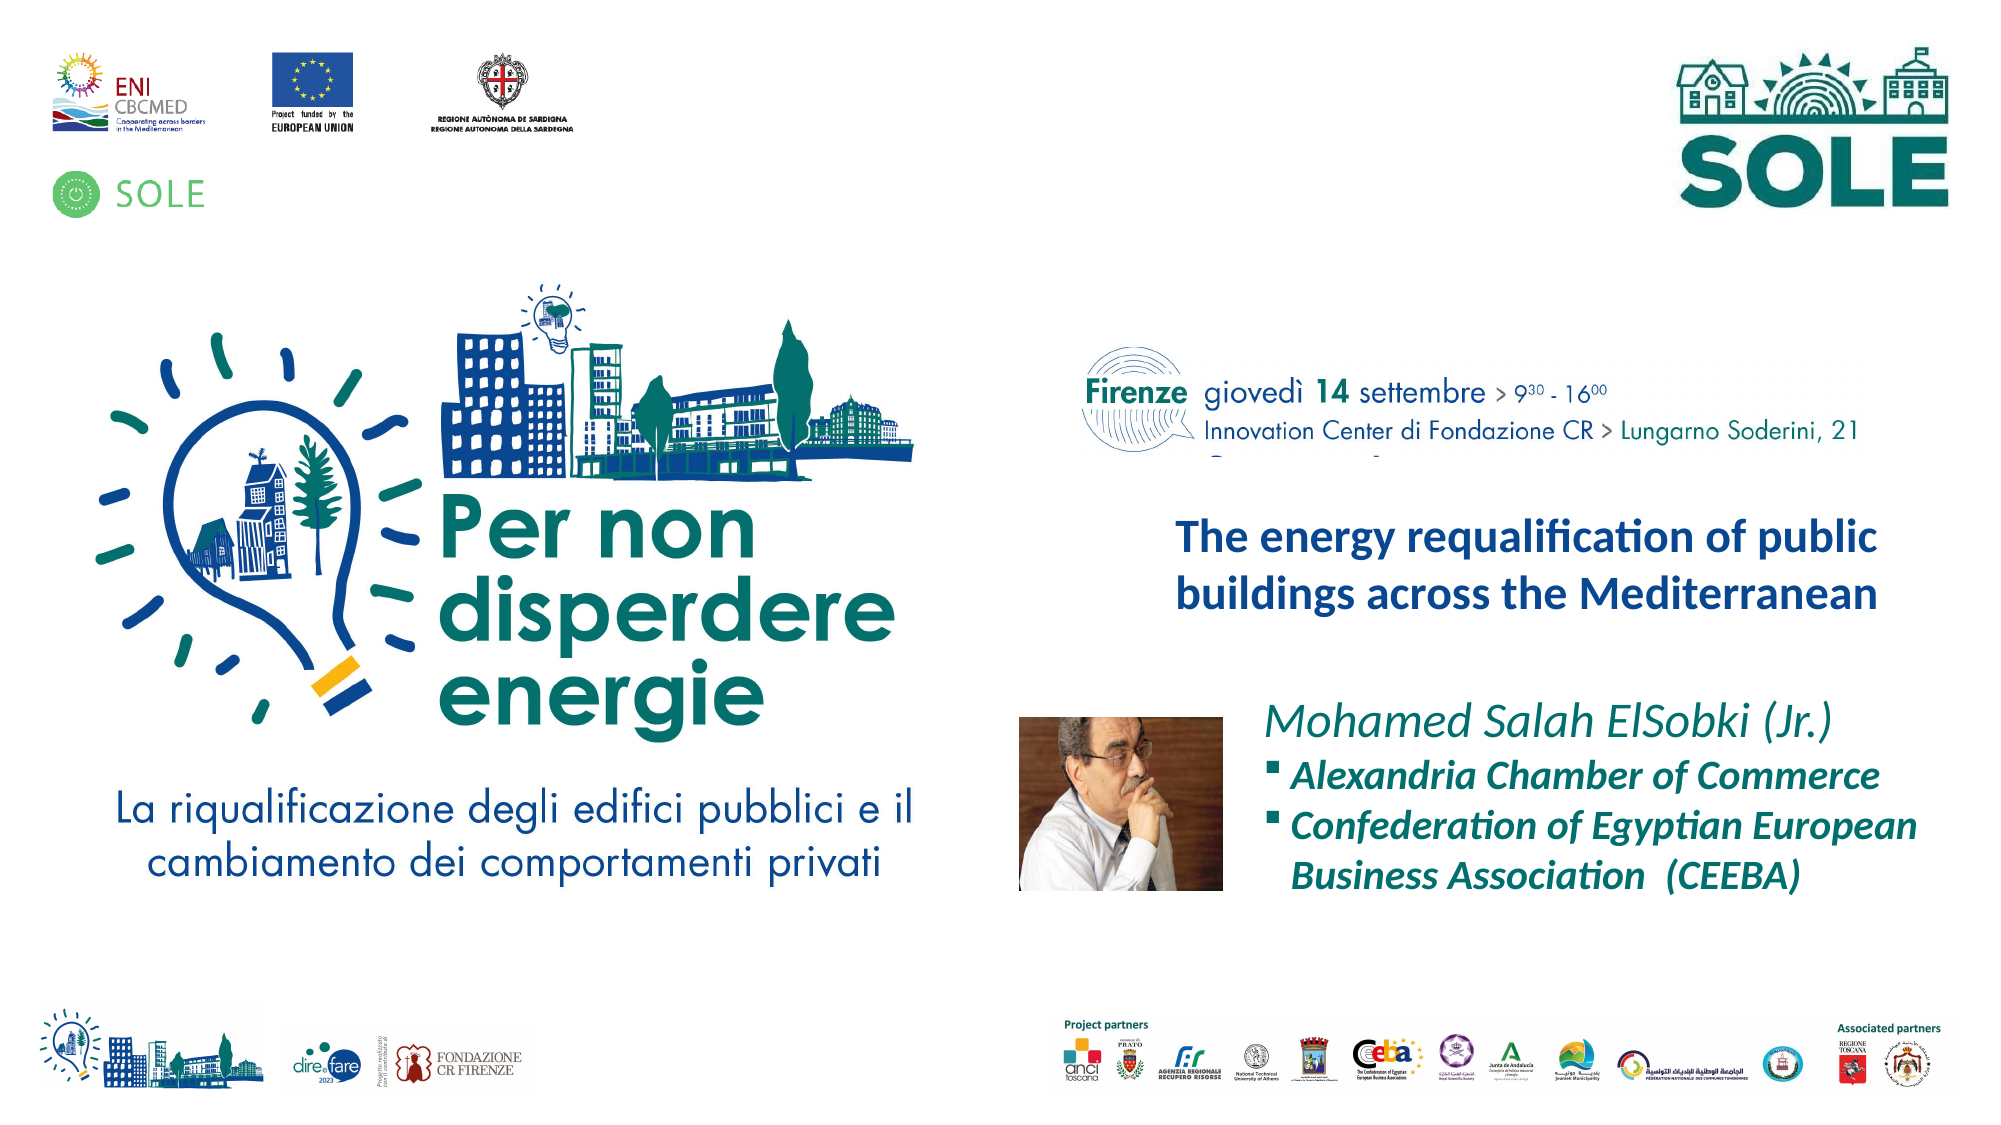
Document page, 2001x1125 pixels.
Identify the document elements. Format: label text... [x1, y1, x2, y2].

picture [73, 279, 959, 915]
text_box Mohamed Salah ElSobki (Jr.) Alexandria Chamber of Commerce Confederation of Egyptian European Business Association (CEEBA) [1248, 680, 1986, 906]
picture [1660, 36, 1963, 215]
picture [35, 36, 590, 254]
picture [37, 1004, 264, 1089]
picture [1052, 1014, 1963, 1099]
picture [283, 1024, 533, 1099]
picture [1072, 347, 1874, 457]
picture [1019, 717, 1223, 891]
text_box The energy requalification of public buildings across the Mediterranean [1160, 496, 2000, 627]
